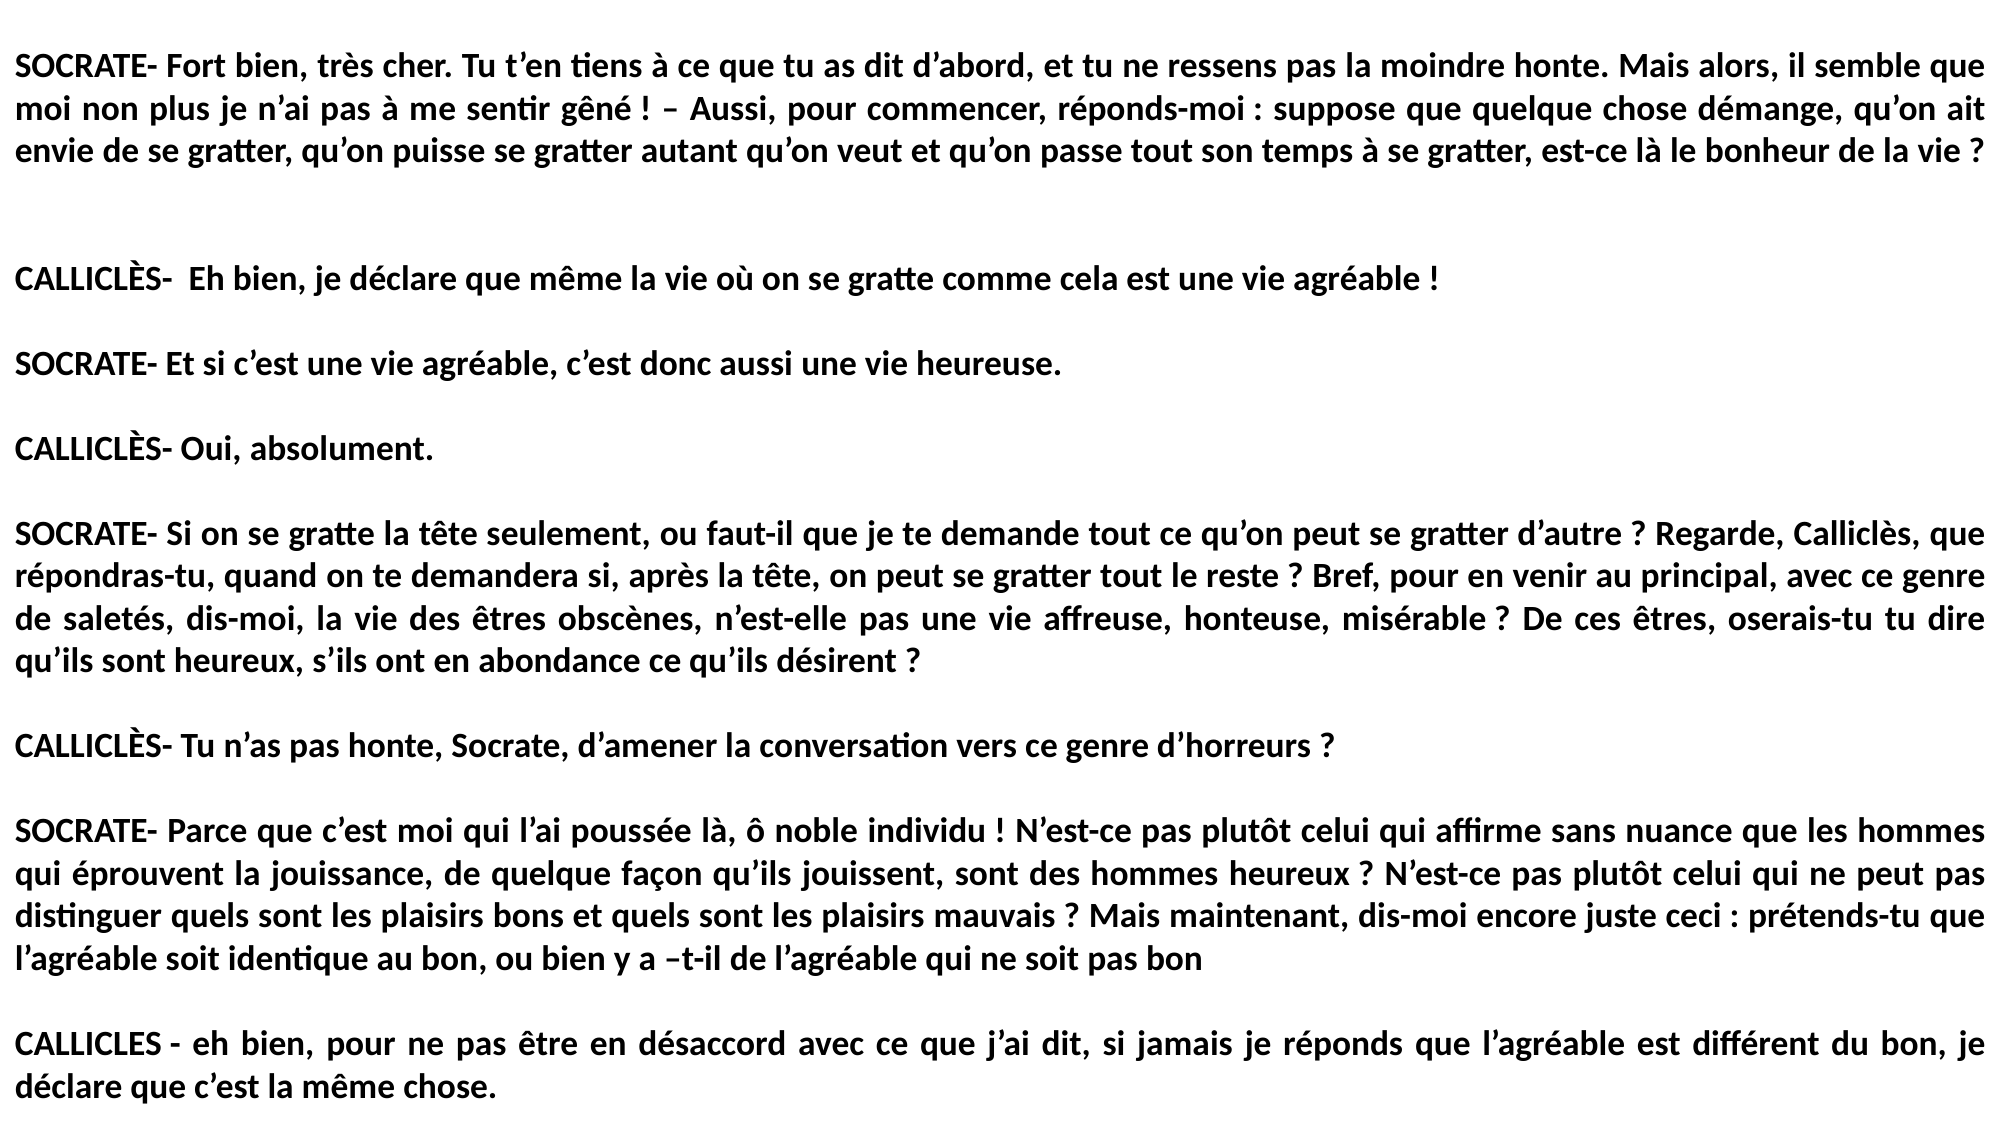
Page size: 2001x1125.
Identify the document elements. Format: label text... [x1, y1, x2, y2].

text_box SOCRATE- Fort bien, très cher. Tu t’en tiens à ce que tu as dit d’abord, et tu ne ressens pas la moindre honte. Mais alors, il semble que moi non plus je n’ai pas à me sentir gêné ! – Aussi, pour commencer, réponds-moi : suppose que quelque chose démange, qu’on ait envie de se gratter, qu’on puisse se gratter autant qu’on veut et qu’on passe tout son temps à se gratter, est-ce là le bonheur de la vie ? CALLICLÈS- Eh bien, je déclare que même la vie où on se gratte comme cela est une vie agréable ! SOCRATE- Et si c’est une vie agréable, c’est donc aussi une vie heureuse. CALLICLÈS- Oui, absolument. SOCRATE- Si on se gratte la tête seulement, ou faut-il que je te demande tout ce qu’on peut se gratter d’autre ? Regarde, Calliclès, que répondras-tu, quand on te demandera si, après la tête, on peut se gratter tout le reste ? Bref, pour en venir au principal, avec ce genre de saletés, dis-moi, la vie des êtres obscènes, n’est-elle pas une vie affreuse, honteuse, misérable ? De ces êtres, oserais-tu tu dire qu’ils sont heureux, s’ils ont en abondance ce qu’ils désirent ? CALLICLÈS- Tu n’as pas honte, Socrate, d’amener la conversation vers ce genre d’horreurs ? SOCRATE- Parce que c’est moi qui l’ai poussée là, ô noble individu ! N’est-ce pas plutôt celui qui affirme sans nuance que les hommes qui éprouvent la jouissance, de quelque façon qu’ils jouissent, sont des hommes heureux ? N’est-ce pas plutôt celui qui ne peut pas distinguer quels sont les plaisirs bons et quels sont les plaisirs mauvais ? Mais maintenant, dis-moi encore juste ceci : prétends-tu que l’agréable soit identique au bon, ou bien y a –t-il de l’agréable qui ne soit pas bon CALLICLES - eh bien, pour ne pas être en désaccord avec ce que j’ai dit, si jamais je réponds que l’agréable est différent du bon, je déclare que c’est la même chose. [0, 34, 2000, 1113]
